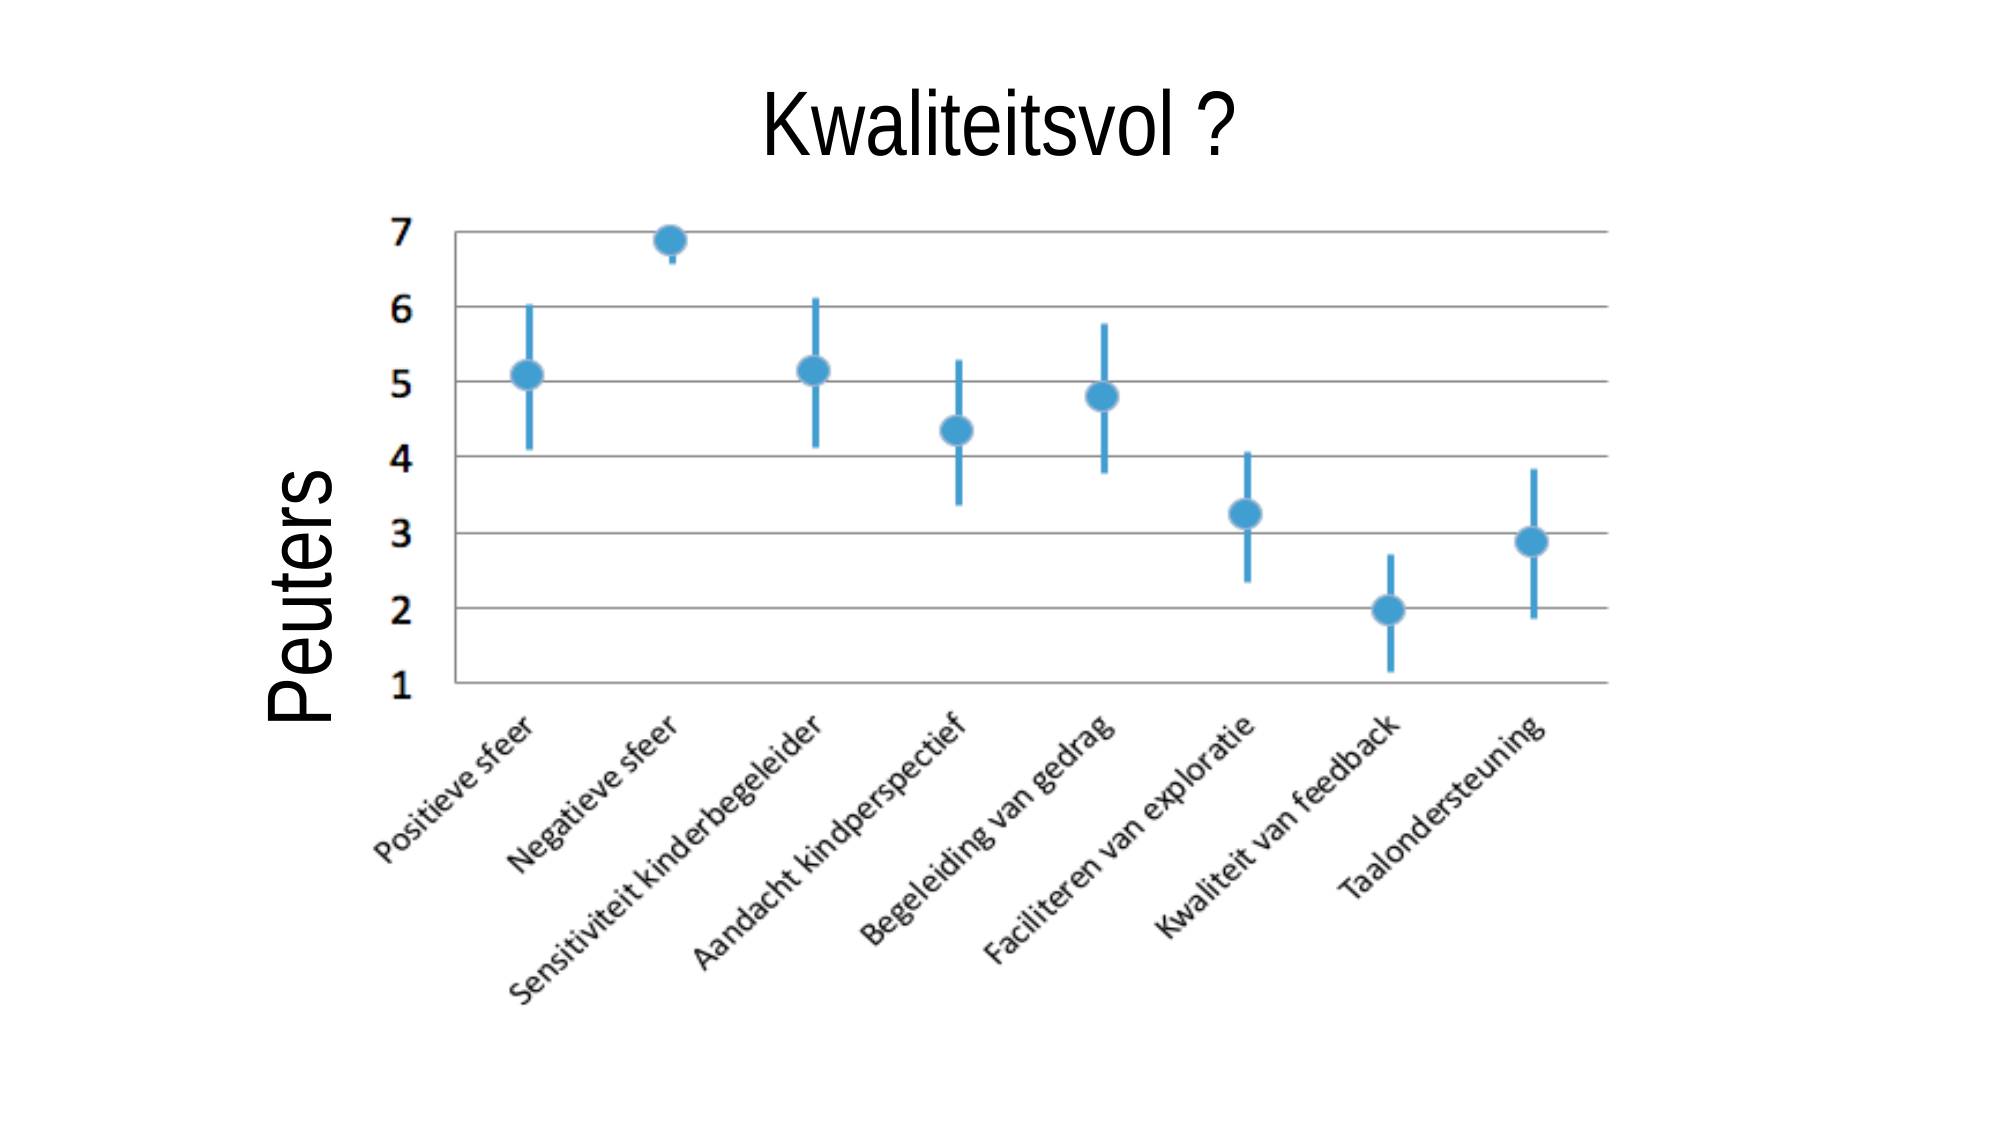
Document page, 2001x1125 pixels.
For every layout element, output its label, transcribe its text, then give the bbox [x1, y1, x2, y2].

text_box Peuters [232, 268, 358, 928]
picture [358, 195, 1642, 1050]
text_box Kwaliteitsvol ? [0, 55, 2000, 181]
